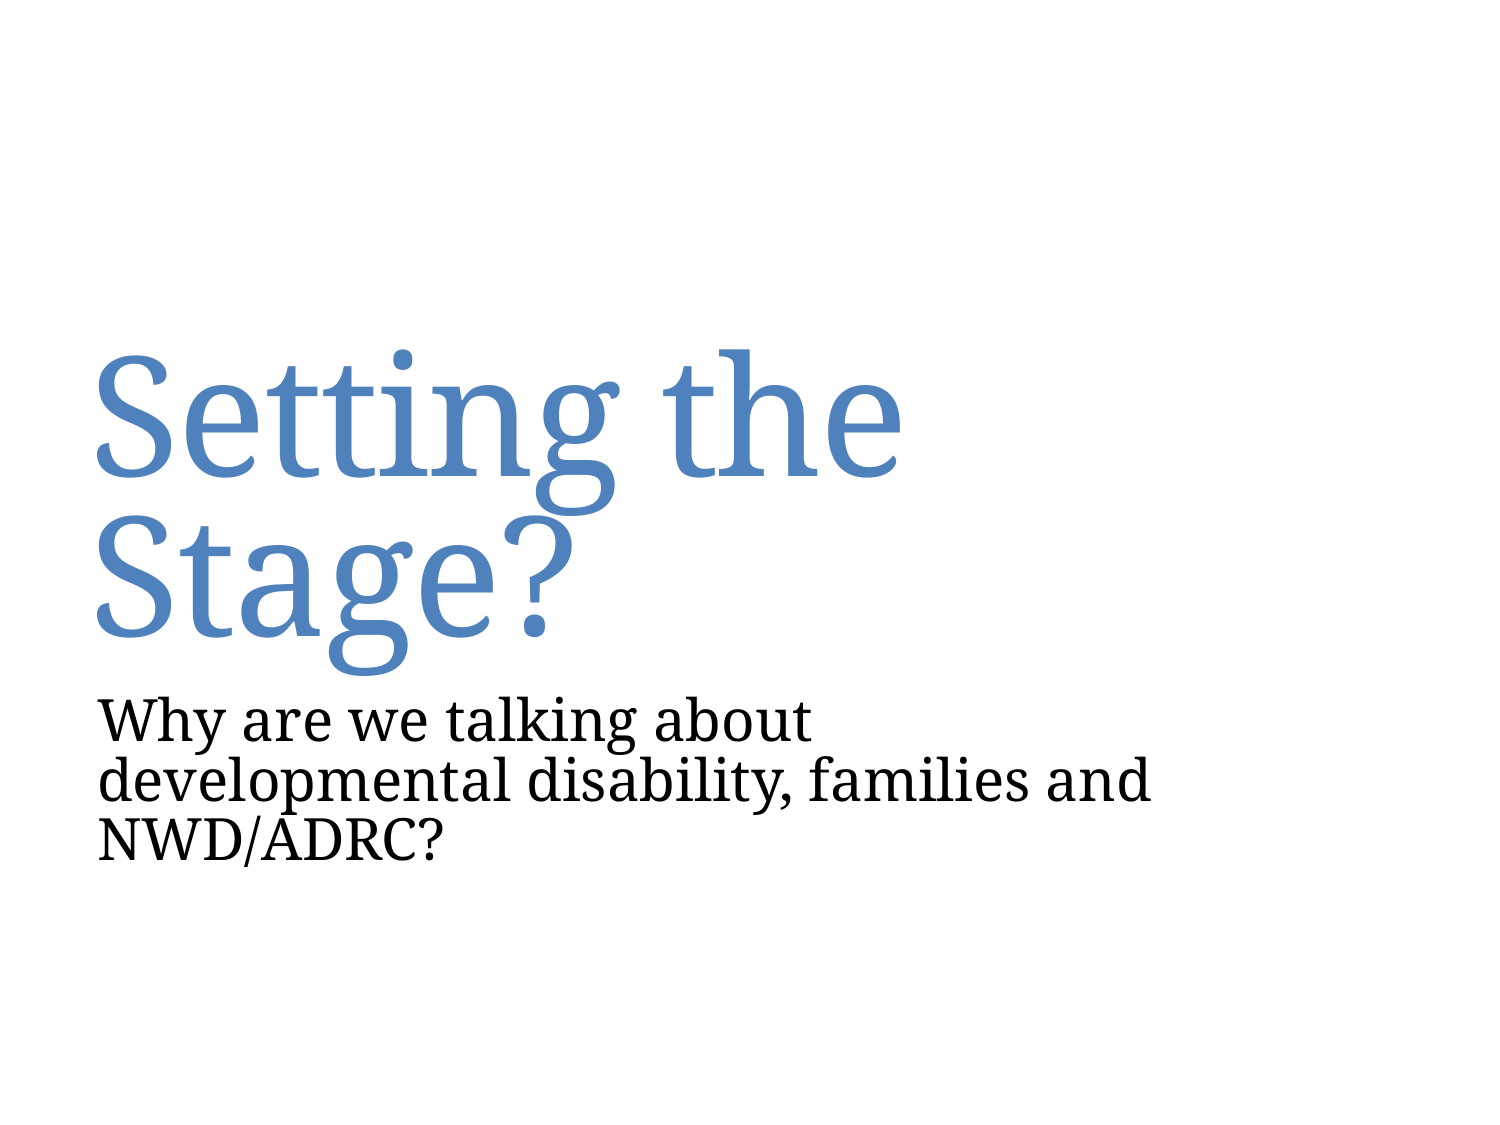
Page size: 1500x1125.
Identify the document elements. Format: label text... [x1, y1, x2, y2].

list Why are we talking about developmental disability, families and NWD/ADRC? [82, 686, 1218, 957]
title Setting the Stage? [74, 125, 1401, 677]
